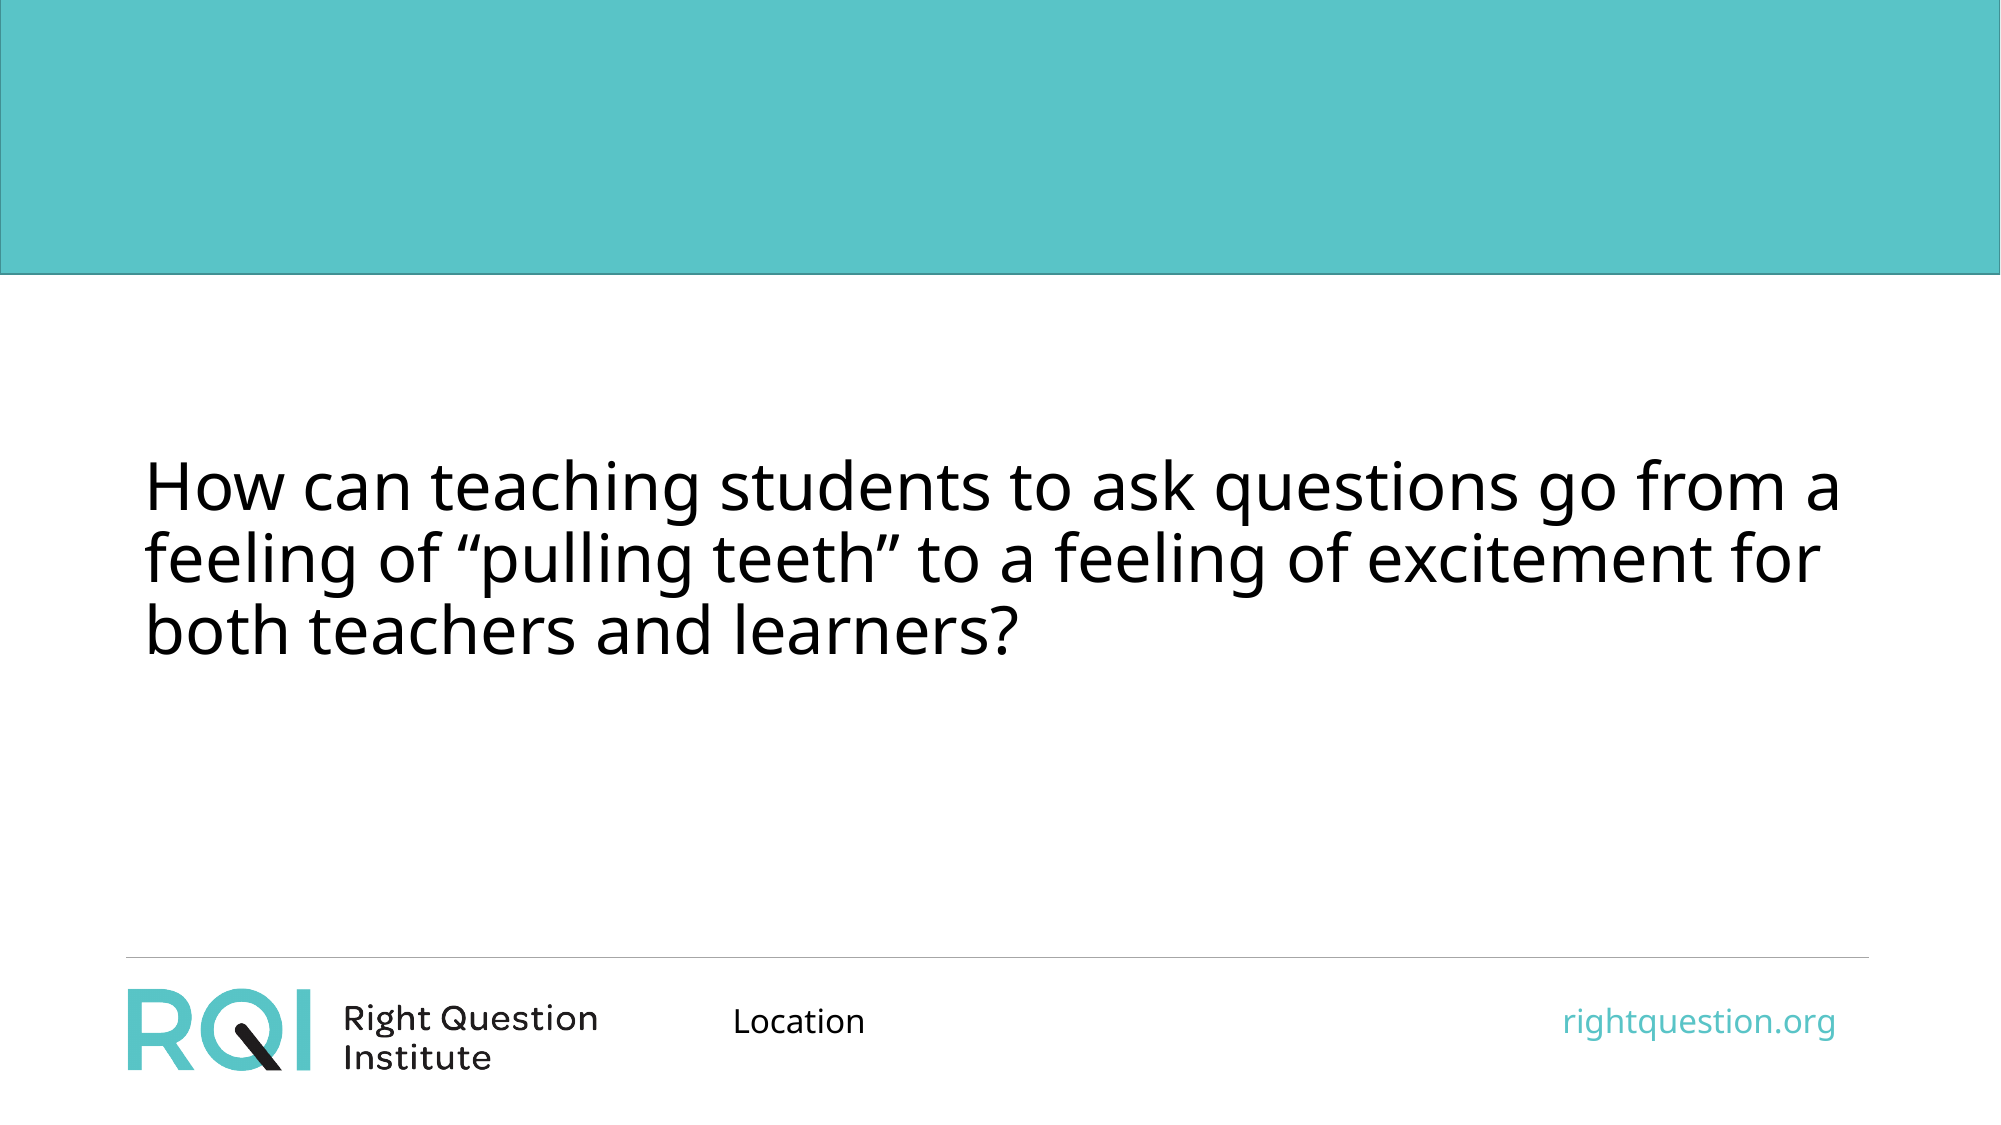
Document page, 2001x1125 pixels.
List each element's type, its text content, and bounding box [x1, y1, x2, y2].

list How can teaching students to ask questions go from a feeling of “pulling teeth” to a feeling of excitement for both teachers and learners? [129, 445, 1867, 1125]
